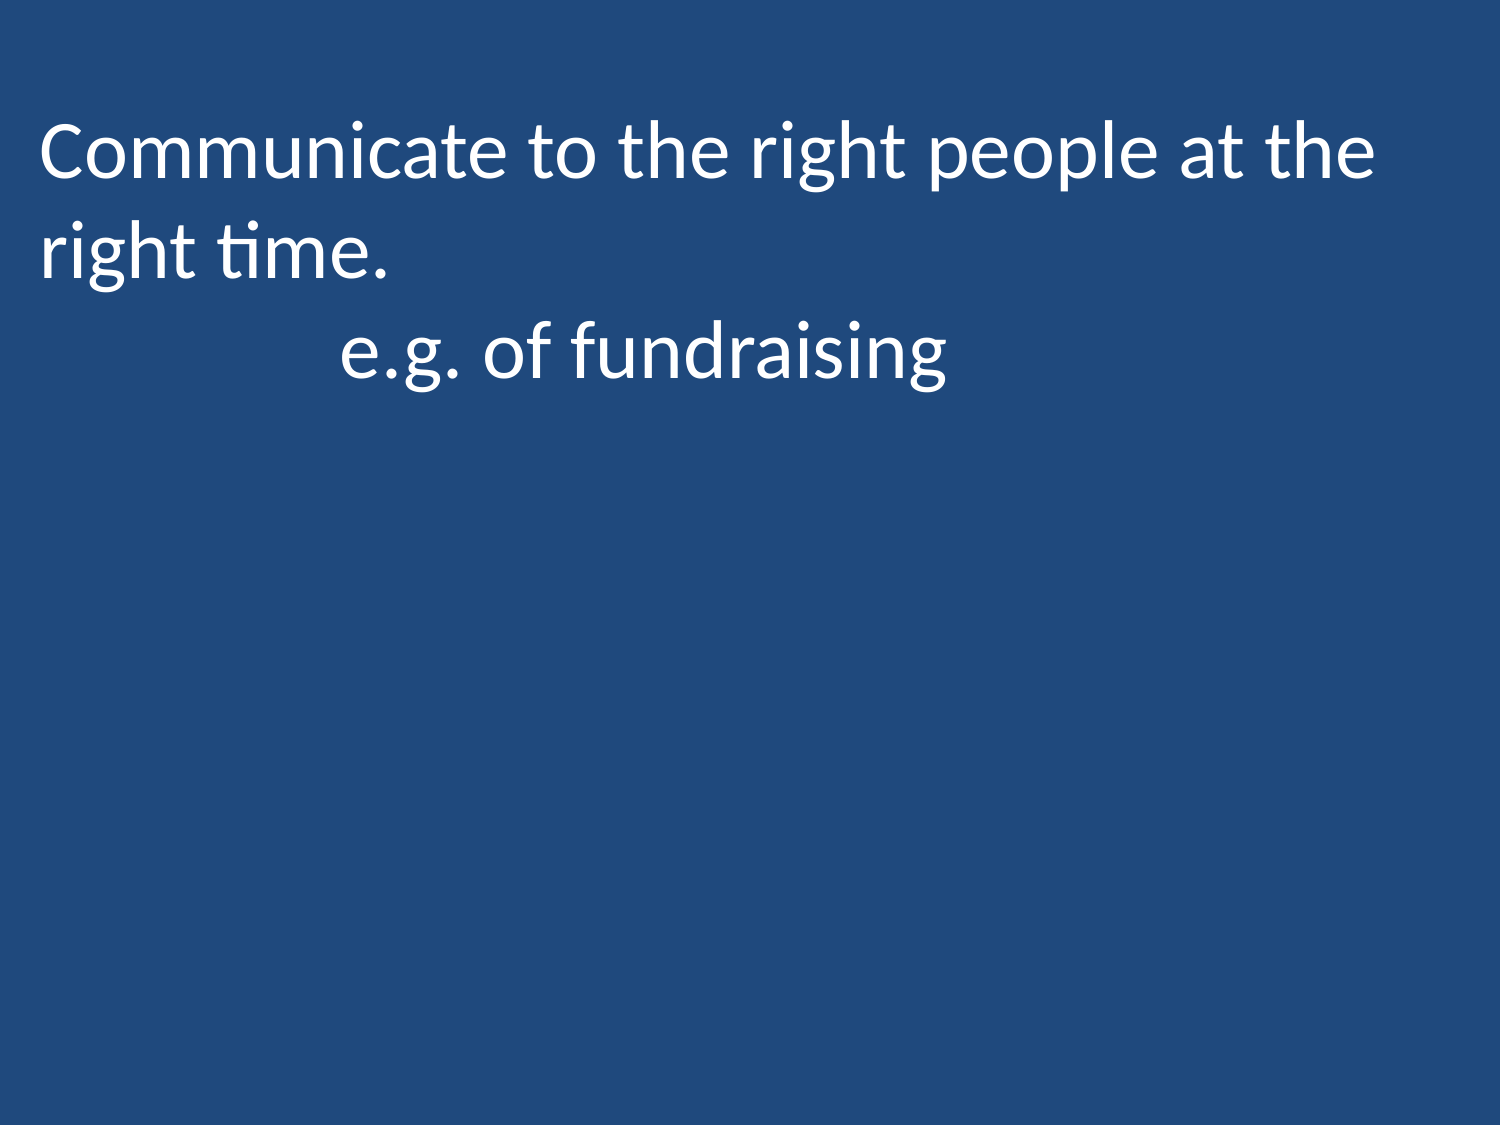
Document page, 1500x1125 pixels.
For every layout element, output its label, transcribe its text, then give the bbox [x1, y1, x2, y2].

text_box Communicate to the right people at the right time. e.g. of fundraising [24, 87, 1413, 403]
